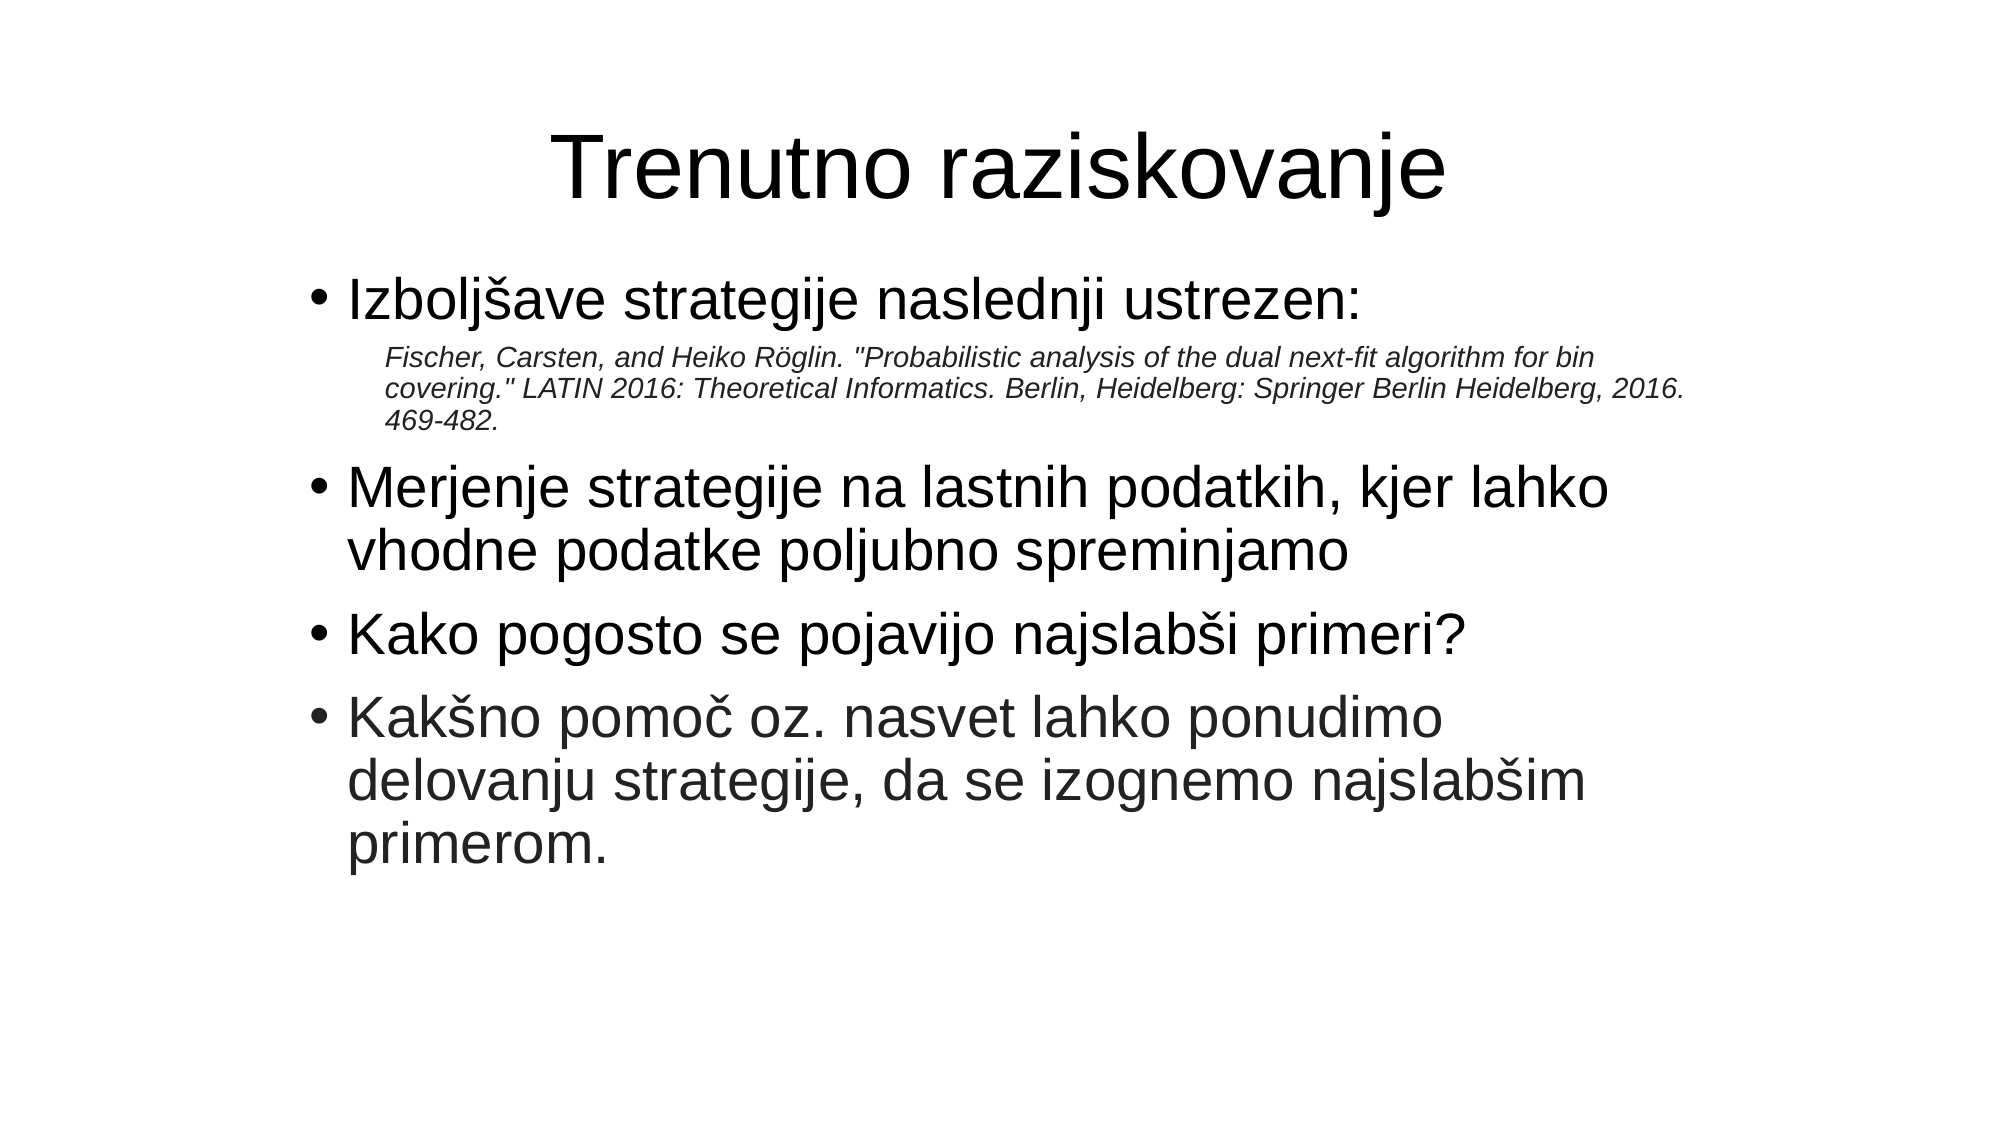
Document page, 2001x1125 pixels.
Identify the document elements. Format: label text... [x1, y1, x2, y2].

list Izboljšave strategije naslednji ustrezen: Fischer, Carsten, and Heiko Röglin. "Probabilistic analysis of the dual next-fit algorithm for bin covering." LATIN 2016: Theoretical Informatics. Berlin, Heidelberg: Springer Berlin Heidelberg, 2016. 469-482. Merjenje strategije na lastnih podatkih, kjer lahko vhodne podatke poljubno spreminjamo Kako pogosto se pojavijo najslabši primeri? Kakšno pomoč oz. nasvet lahko ponudimo delovanju strategije, da se izognemo najslabšim primerom. [294, 261, 1705, 1049]
title Trenutno raziskovanje [137, 59, 1863, 278]
